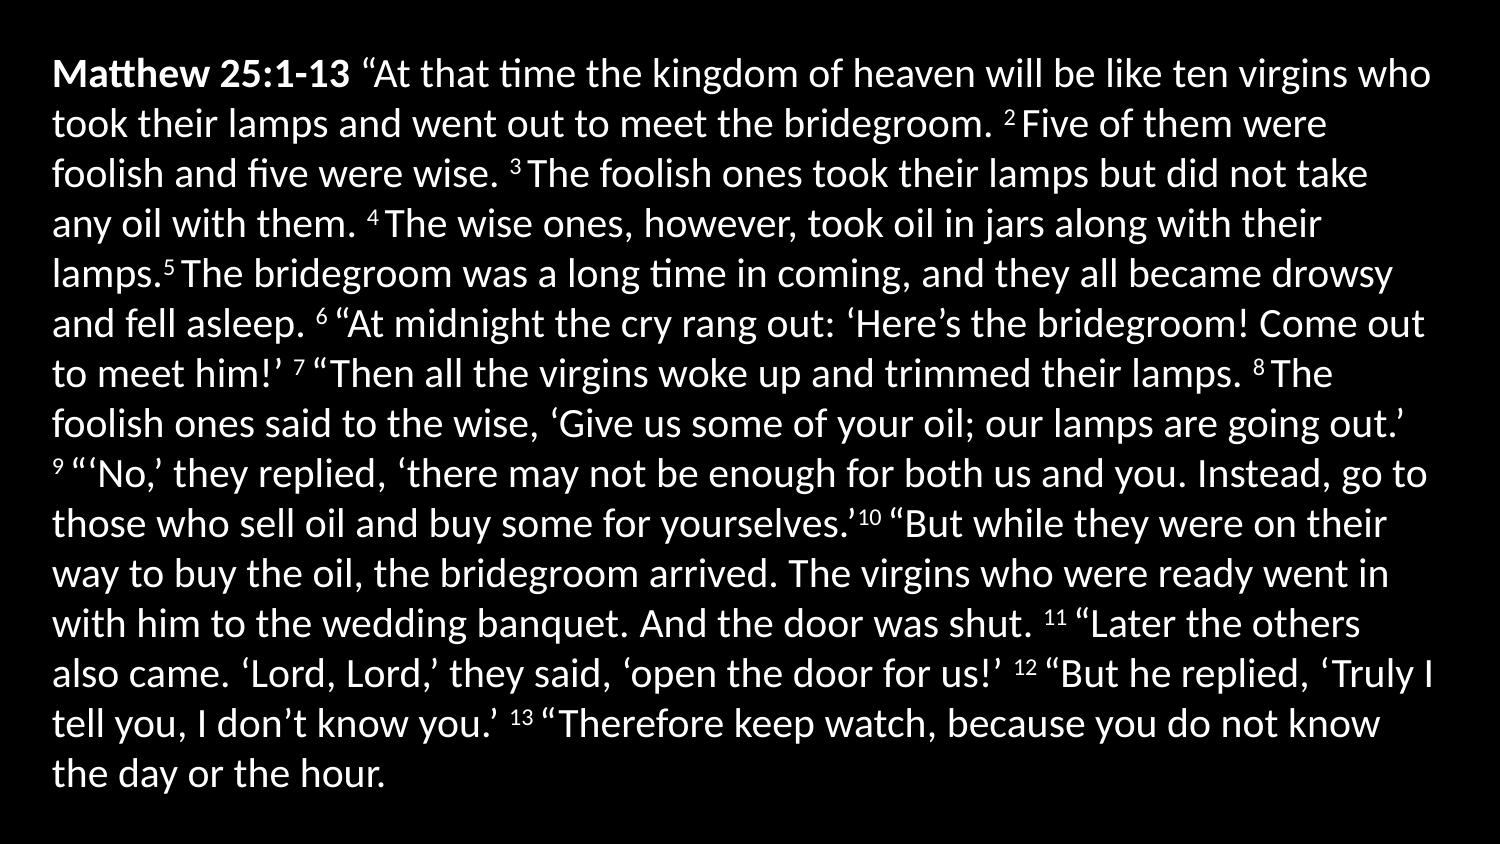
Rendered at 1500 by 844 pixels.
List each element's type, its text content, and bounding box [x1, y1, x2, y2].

text_box Matthew 25:1-13 “At that time the kingdom of heaven will be like ten virgins who took their lamps and went out to meet the bridegroom. 2 Five of them were foolish and five were wise. 3 The foolish ones took their lamps but did not take any oil with them. 4 The wise ones, however, took oil in jars along with their lamps.5 The bridegroom was a long time in coming, and they all became drowsy and fell asleep. 6 “At midnight the cry rang out: ‘Here’s the bridegroom! Come out to meet him!’ 7 “Then all the virgins woke up and trimmed their lamps. 8 The foolish ones said to the wise, ‘Give us some of your oil; our lamps are going out.’ 9 “‘No,’ they replied, ‘there may not be enough for both us and you. Instead, go to those who sell oil and buy some for yourselves.’10 “But while they were on their way to buy the oil, the bridegroom arrived. The virgins who were ready went in with him to the wedding banquet. And the door was shut. 11 “Later the others also came. ‘Lord, Lord,’ they said, ‘open the door for us!’ 12 “But he replied, ‘Truly I tell you, I don’t know you.’ 13 “Therefore keep watch, because you do not know the day or the hour. [37, 38, 1451, 804]
